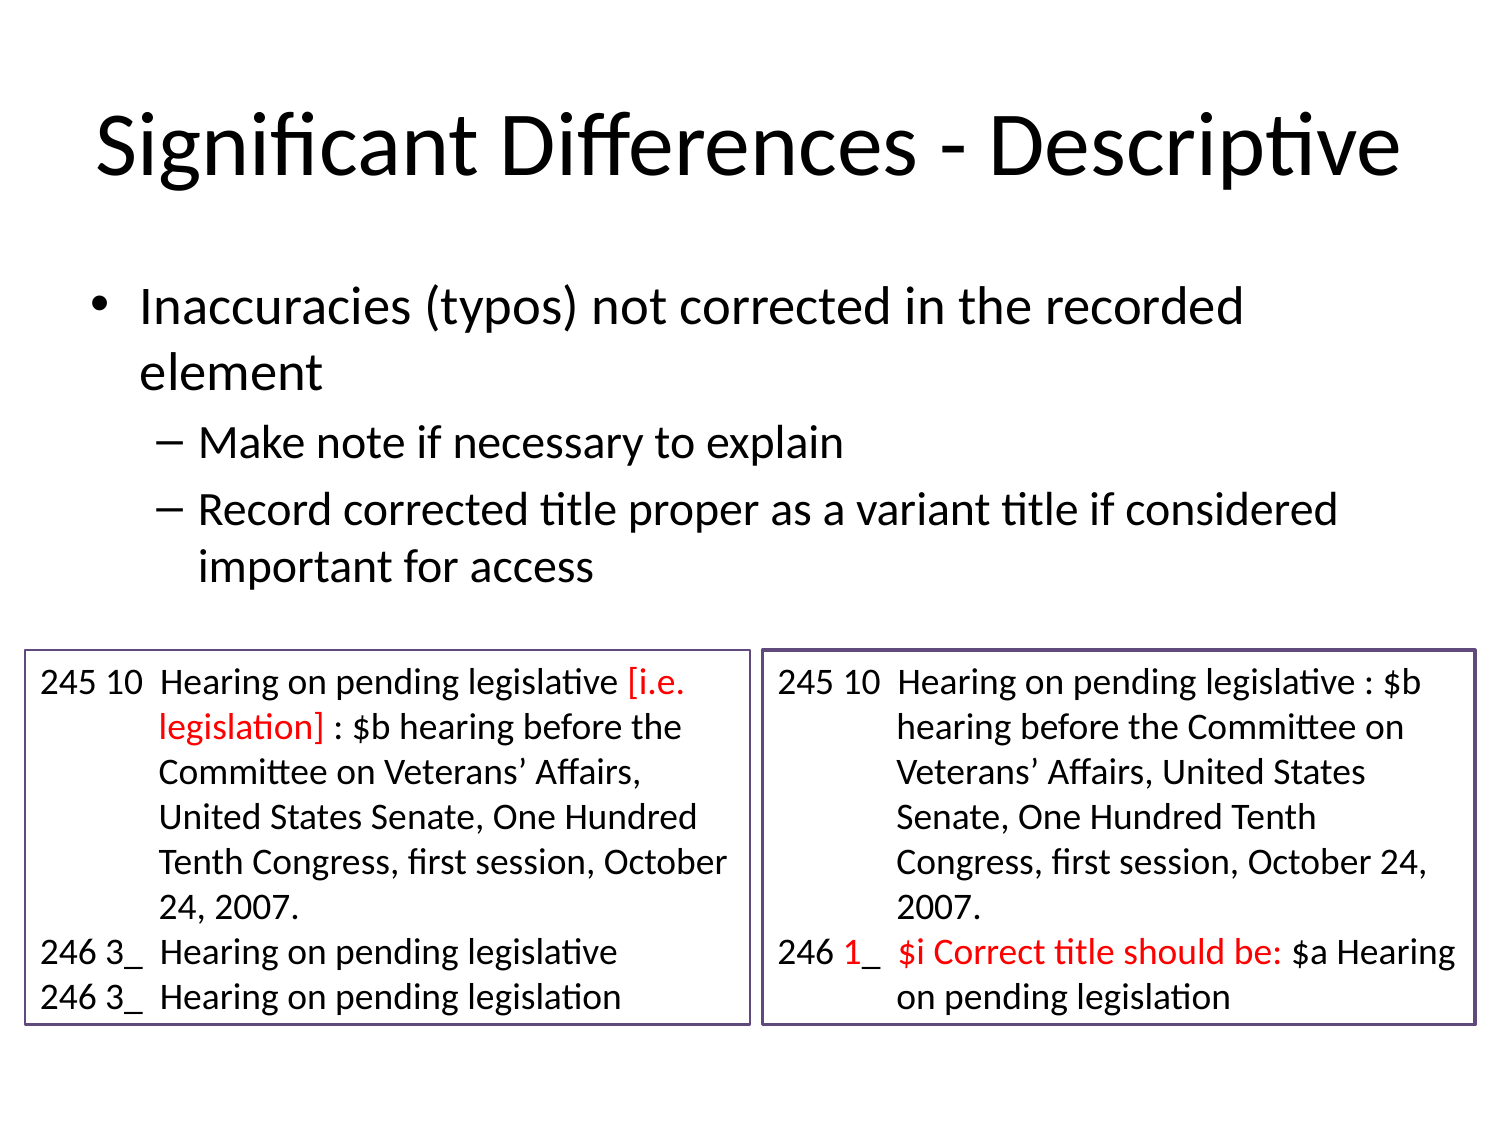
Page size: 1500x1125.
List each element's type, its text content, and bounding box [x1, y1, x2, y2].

list Inaccuracies (typos) not corrected in the recorded element Make note if necessary to explain Record corrected title proper as a variant title if considered important for access [75, 262, 1425, 600]
text_box 245 10 Hearing on pending legislative : $b hearing before the Committee on Veterans’ Affairs, United States Senate, One Hundred Tenth Congress, first session, October 24, 2007. 246 1_ $i Correct title should be: $a Hearing on pending legislation [762, 649, 1475, 1025]
title Significant Differences - Descriptive [75, 45, 1425, 233]
text_box 245 10 Hearing on pending legislative [i.e. legislation] : $b hearing before the Committee on Veterans’ Affairs, United States Senate, One Hundred Tenth Congress, first session, October 24, 2007. 246 3_ Hearing on pending legislative 246 3_ Hearing on pending legislation [24, 649, 750, 1025]
